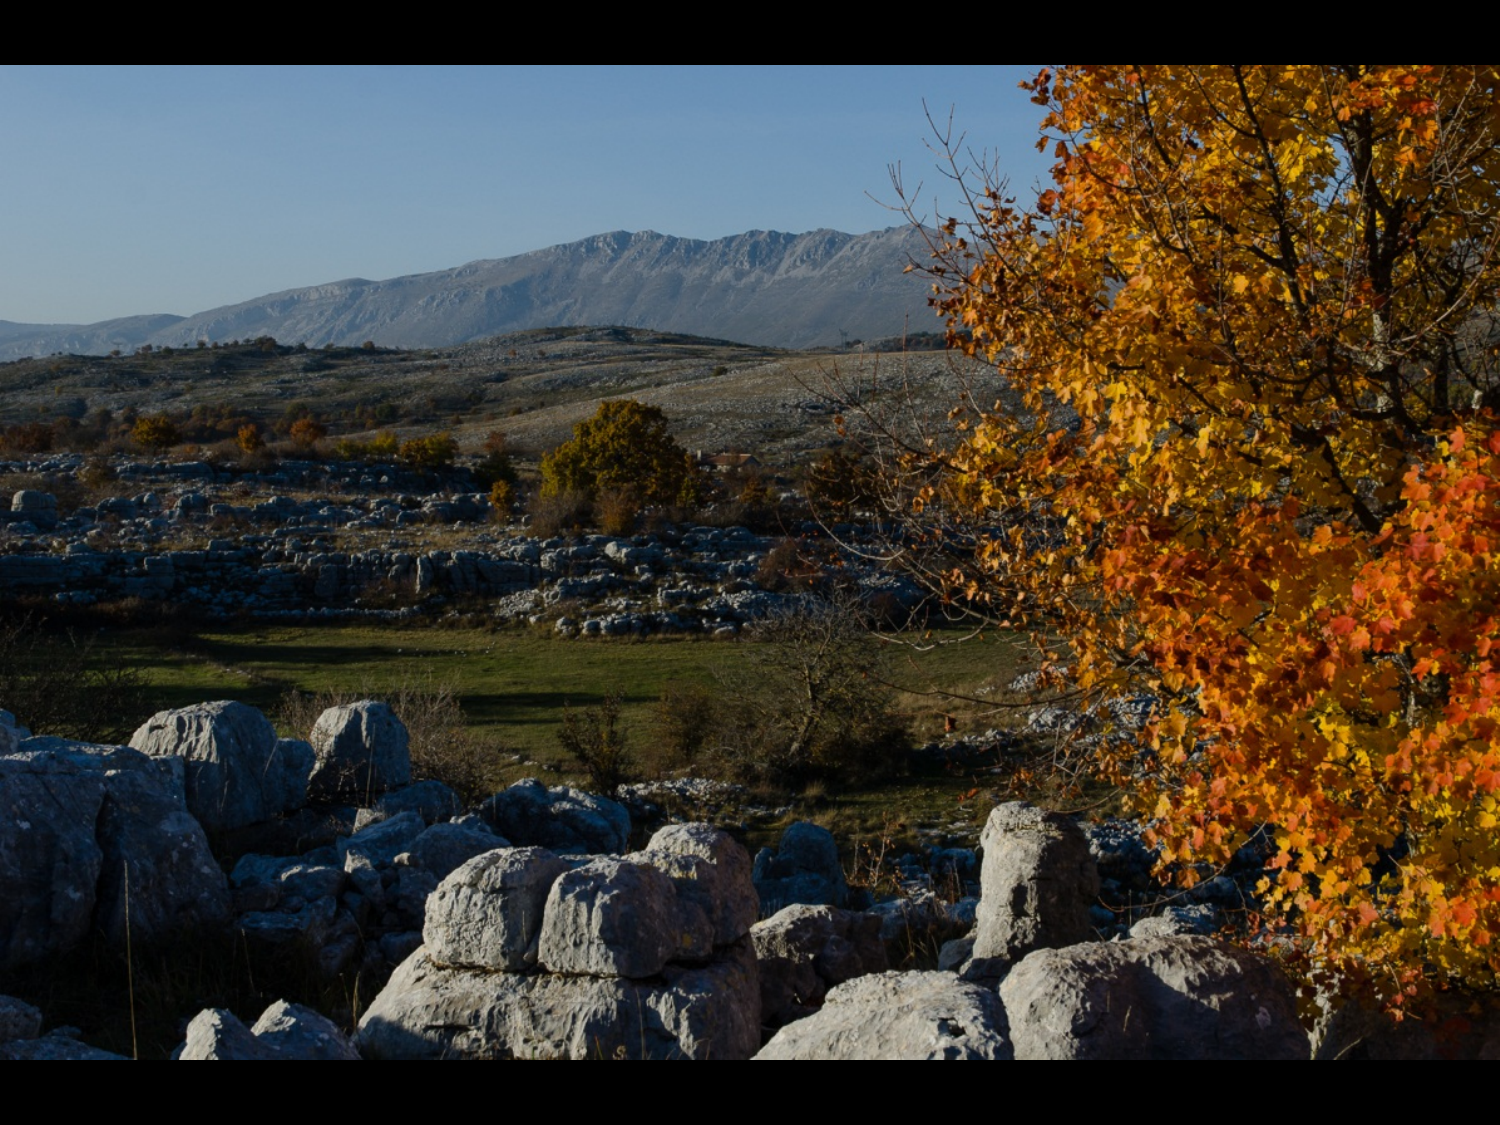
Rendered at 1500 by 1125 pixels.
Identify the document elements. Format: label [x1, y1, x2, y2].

picture [0, 65, 1500, 1060]
